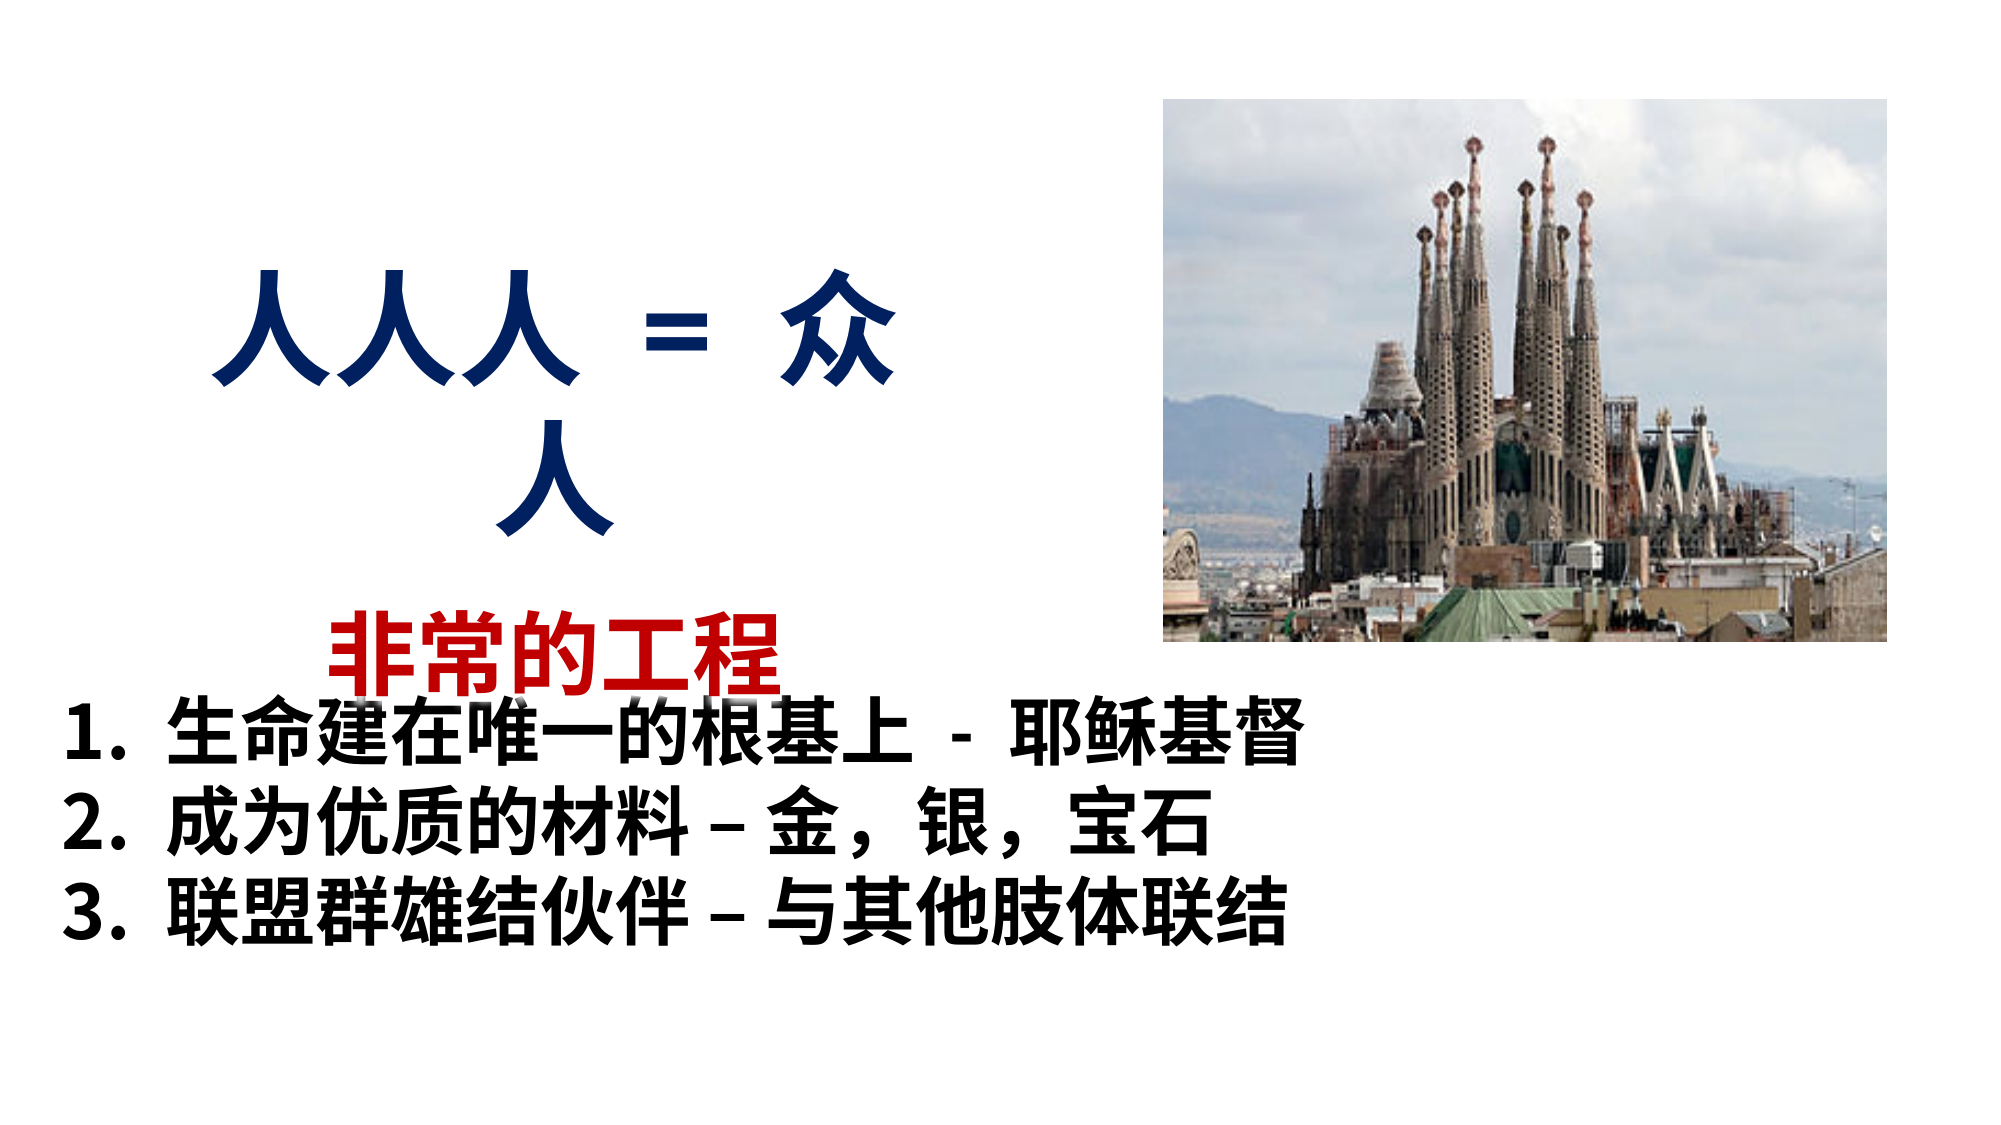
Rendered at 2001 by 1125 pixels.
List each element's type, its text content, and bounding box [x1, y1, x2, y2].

text_box 生命建在唯一的根基上 - 耶稣基督 成为优质的材料 – 金，银，宝石 联盟群雄结伙伴 – 与其他肢体联结 [47, 676, 1376, 962]
picture [1162, 99, 1887, 643]
text_box 人人人 = 众人 非常的工程 [153, 243, 956, 715]
